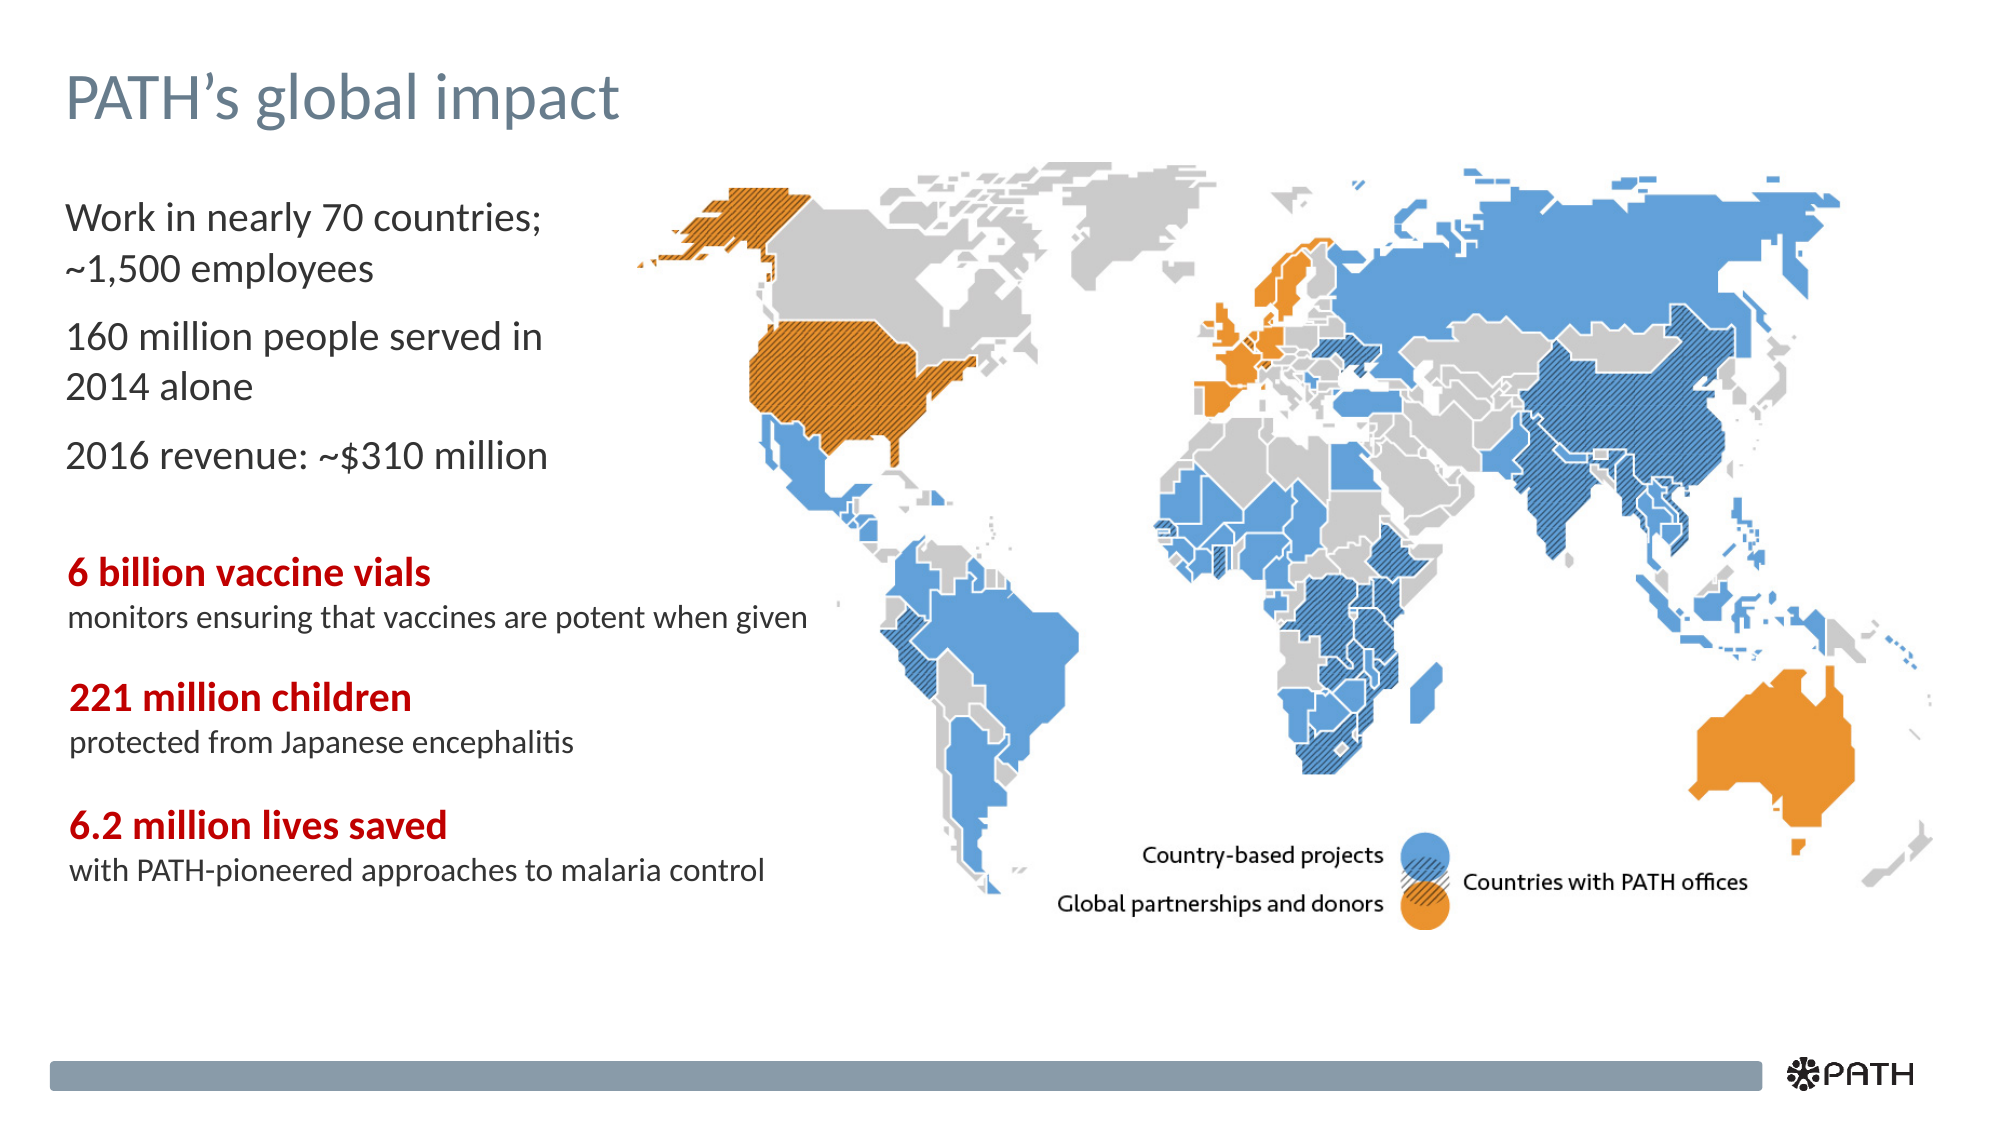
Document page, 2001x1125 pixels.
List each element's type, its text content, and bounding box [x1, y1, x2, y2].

picture [637, 162, 1934, 931]
title PATH’s global impact [50, 45, 1850, 200]
text_box 6 billion vaccine vials monitors ensuring that vaccines are potent when given [52, 537, 632, 643]
text_box 6.2 million lives saved with PATH-pioneered approaches to malaria control [54, 790, 632, 896]
text_box Work in nearly 70 countries; ~1,500 employees 160 million people served in 2014 alone 2016 revenue: ~$310 million [49, 182, 588, 496]
text_box 221 million children protected from Japanese encephalitis [54, 662, 632, 768]
picture [1787, 1057, 1913, 1091]
